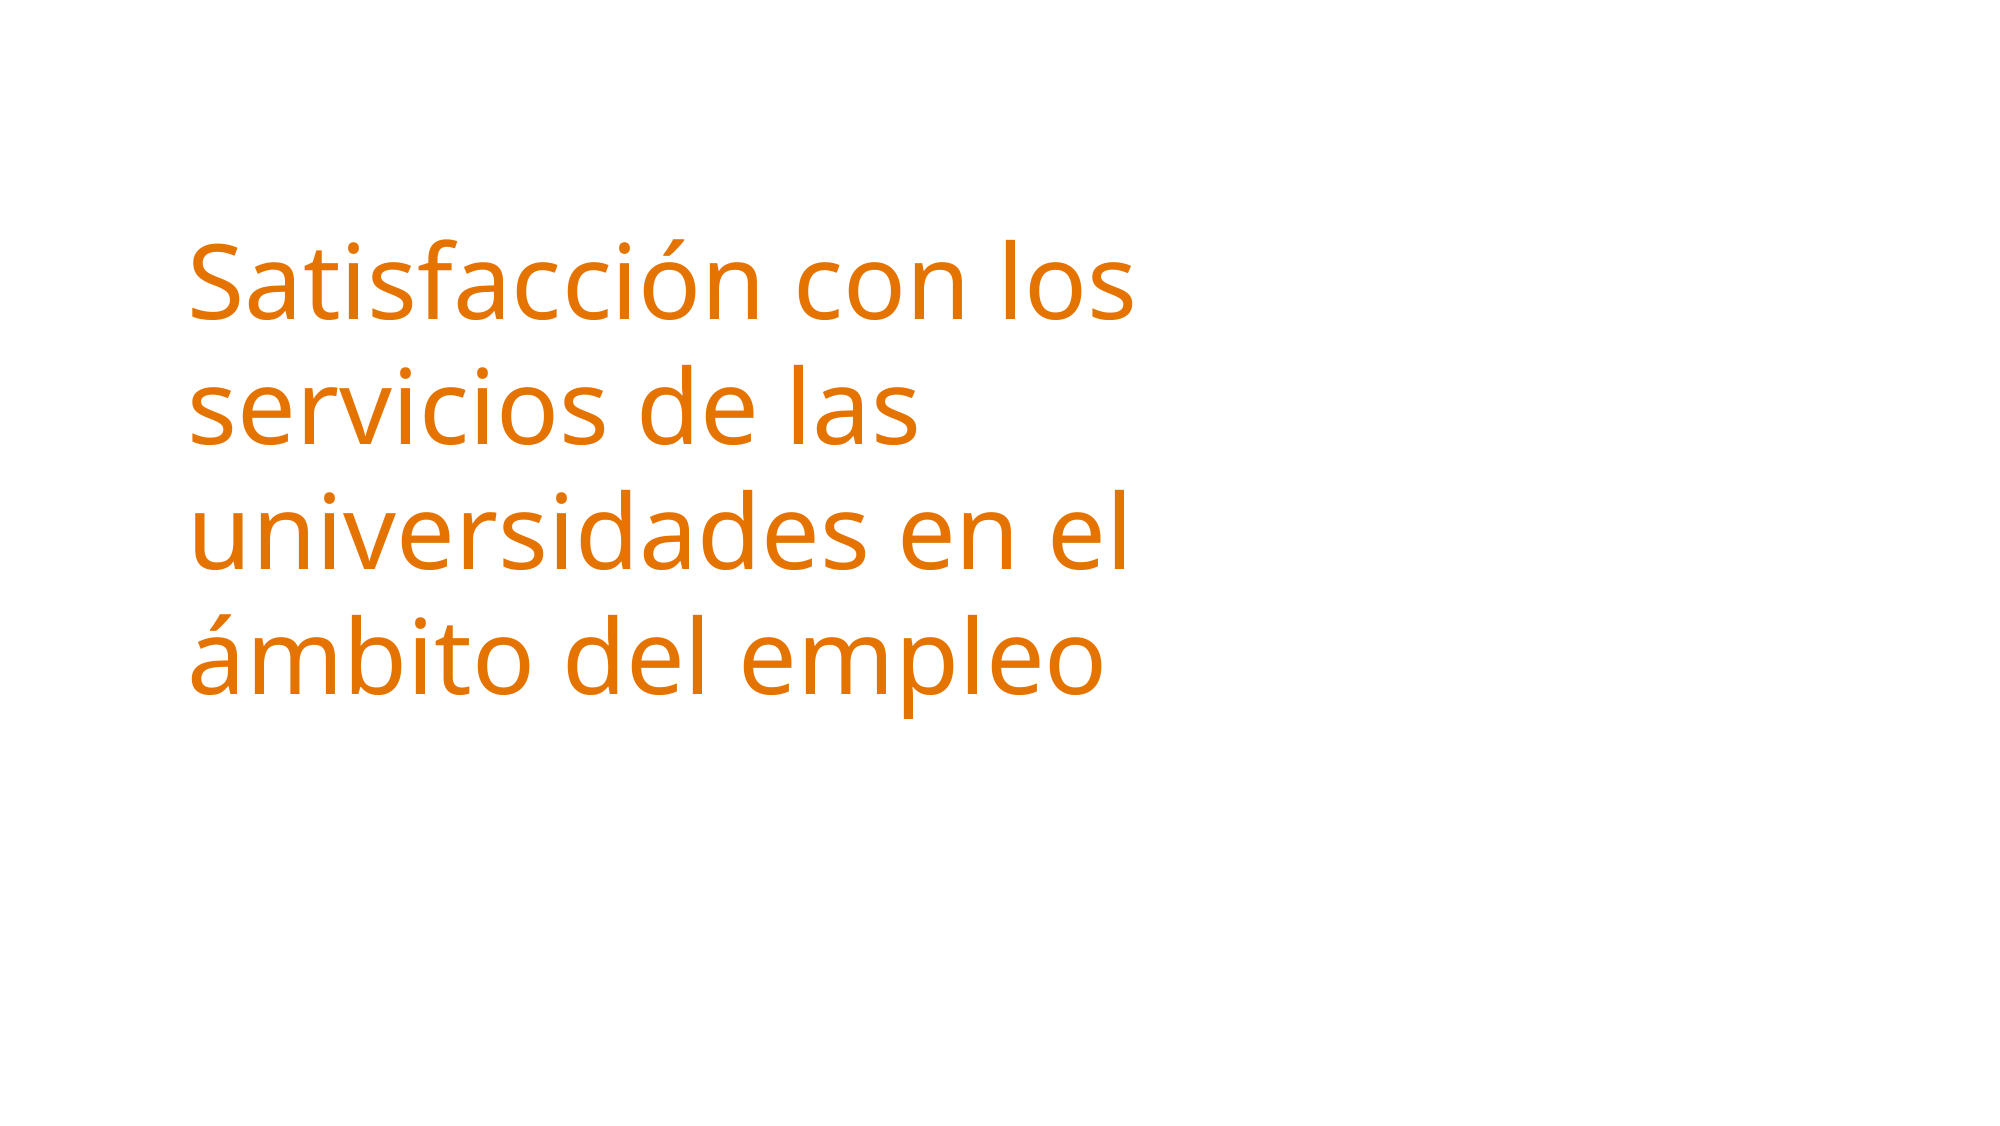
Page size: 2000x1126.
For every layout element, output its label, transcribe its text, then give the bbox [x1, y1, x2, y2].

title Satisfacción con los servicios de las universidades en el ámbito del empleo [173, 208, 1235, 720]
